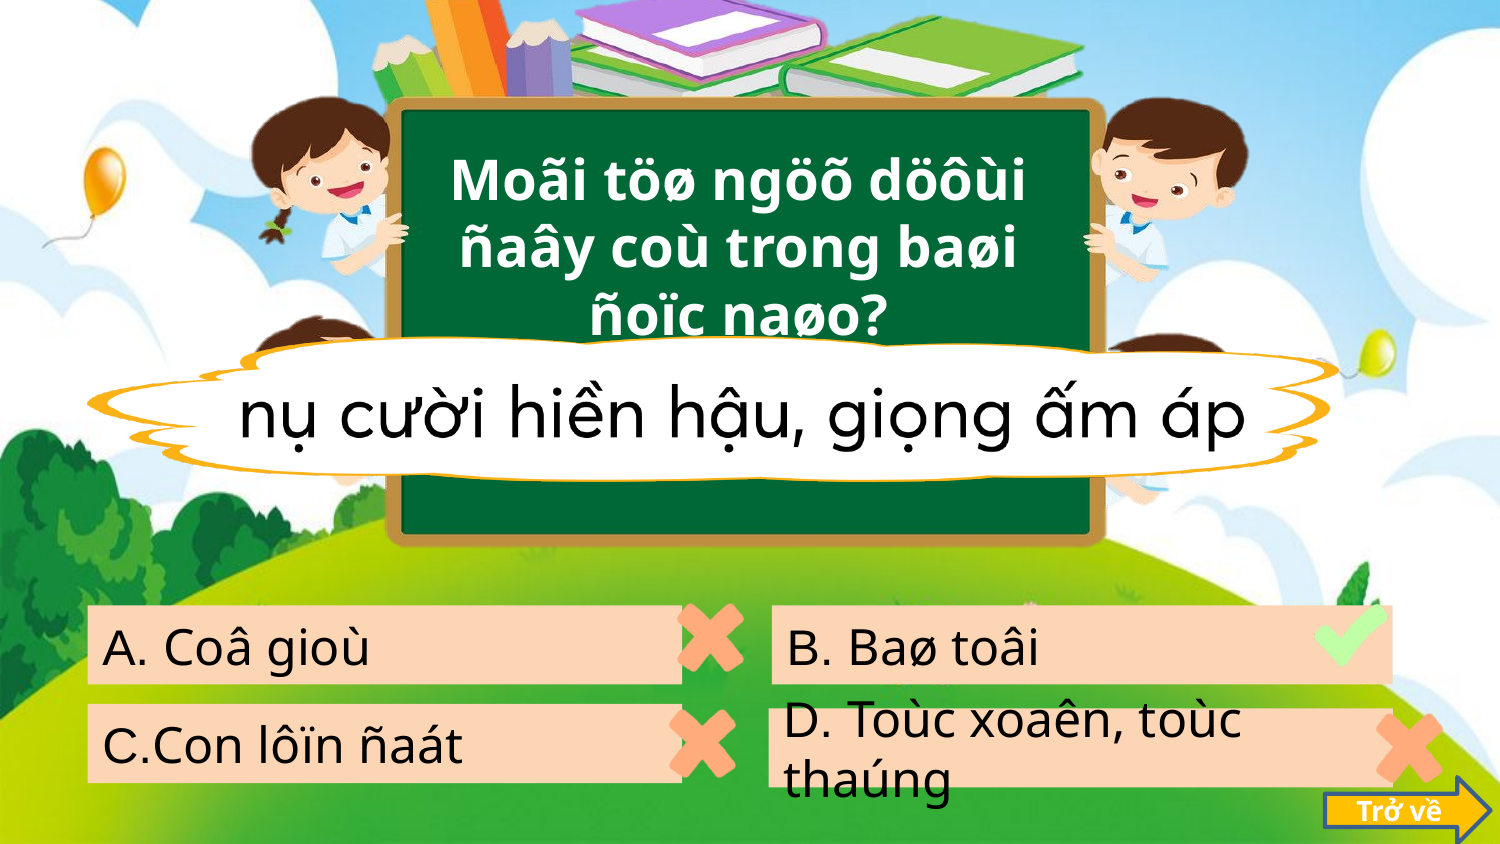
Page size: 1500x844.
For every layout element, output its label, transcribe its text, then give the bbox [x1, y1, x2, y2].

text_box Trở về [1322, 775, 1493, 844]
text_box D. Toùc xoaên, toùc thaúng [767, 706, 1395, 790]
text_box C.Con lôïn ñaát [85, 702, 684, 785]
text_box A. Coâ gioù [85, 603, 684, 687]
text_box B. Baø toâi [770, 603, 1395, 687]
picture [0, 0, 1500, 844]
